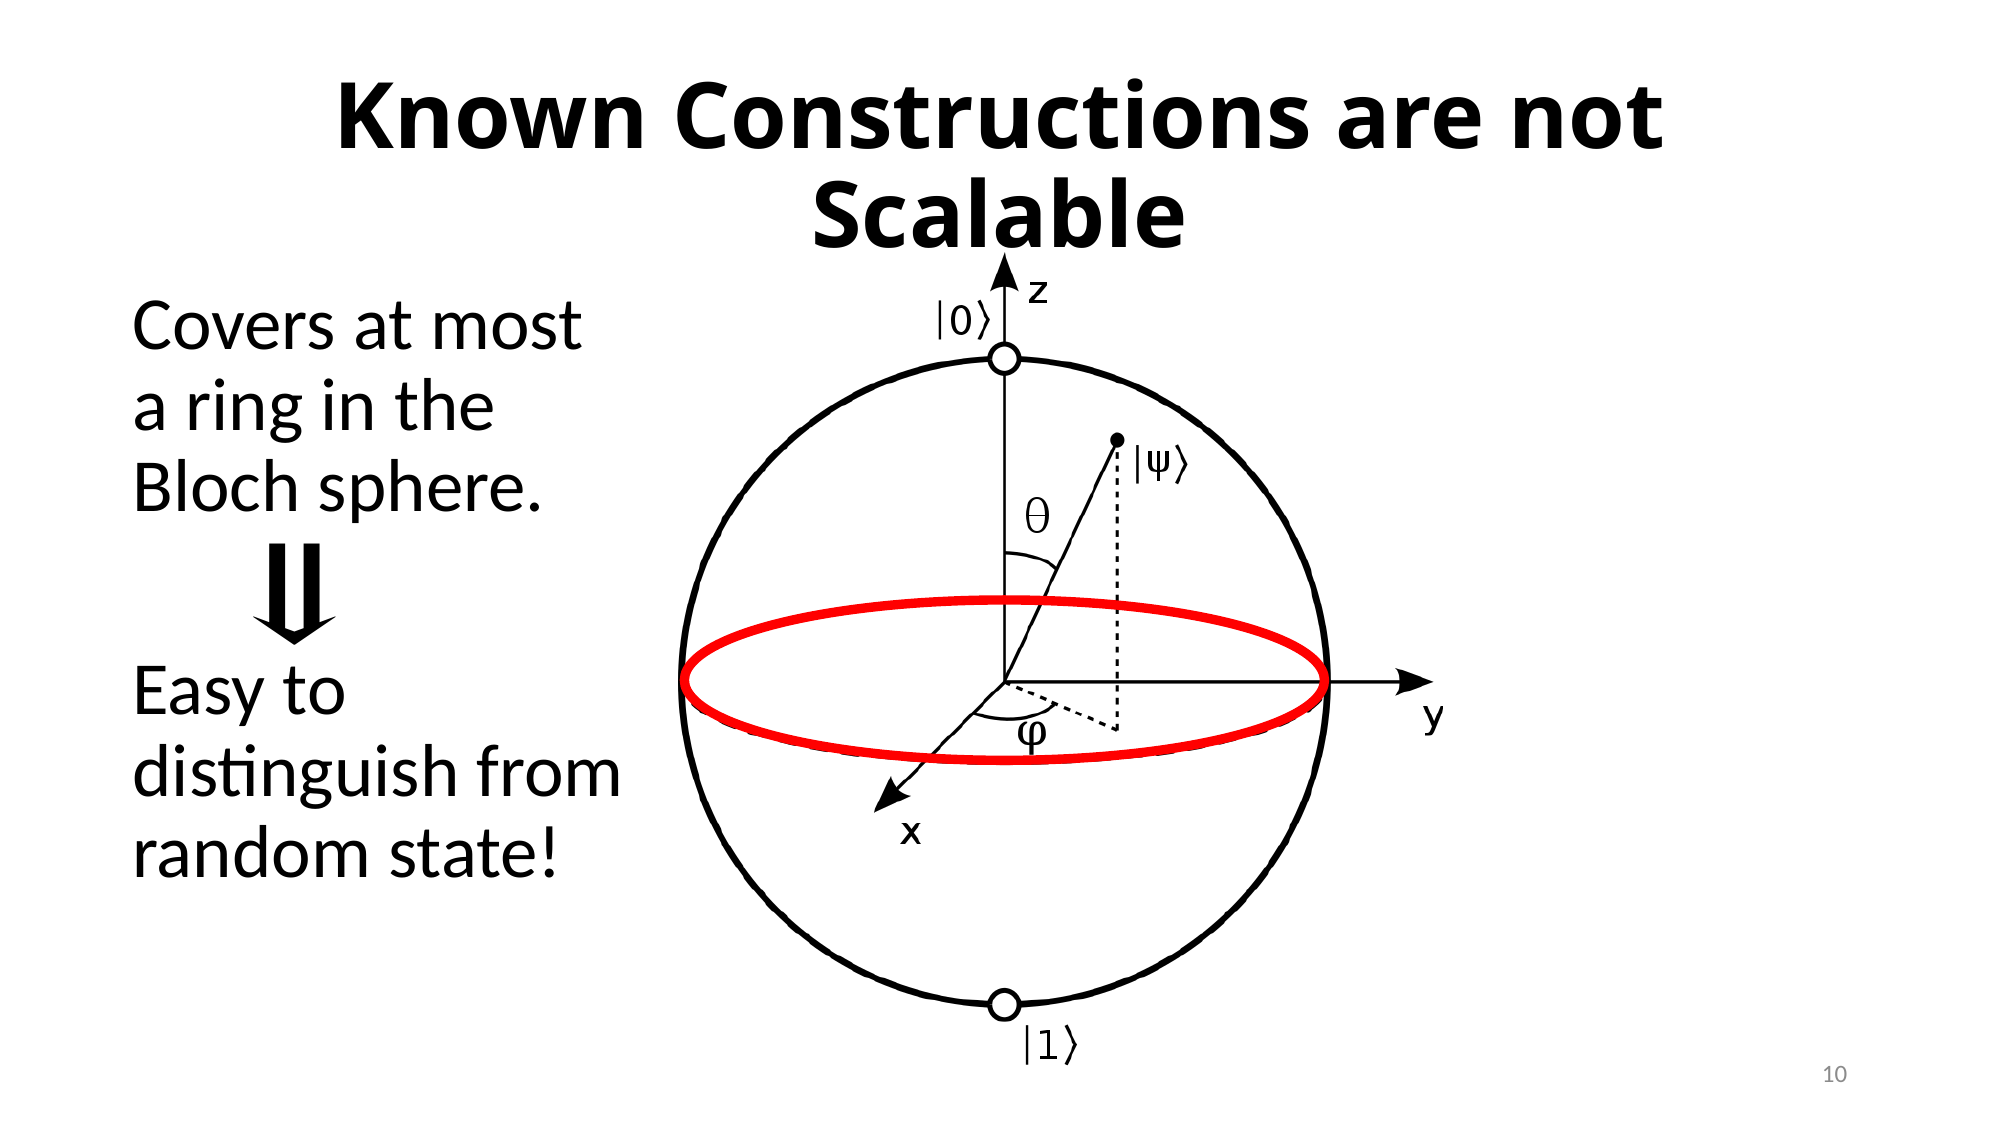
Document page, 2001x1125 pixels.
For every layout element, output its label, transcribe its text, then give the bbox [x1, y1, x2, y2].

picture [678, 252, 1443, 1066]
title Known Constructions are not Scalable [137, 59, 1863, 278]
text_box Covers at most a ring in the Bloch sphere. Easy to distinguish from random state! [117, 277, 642, 924]
slide_number 10 [1412, 1042, 1863, 1103]
